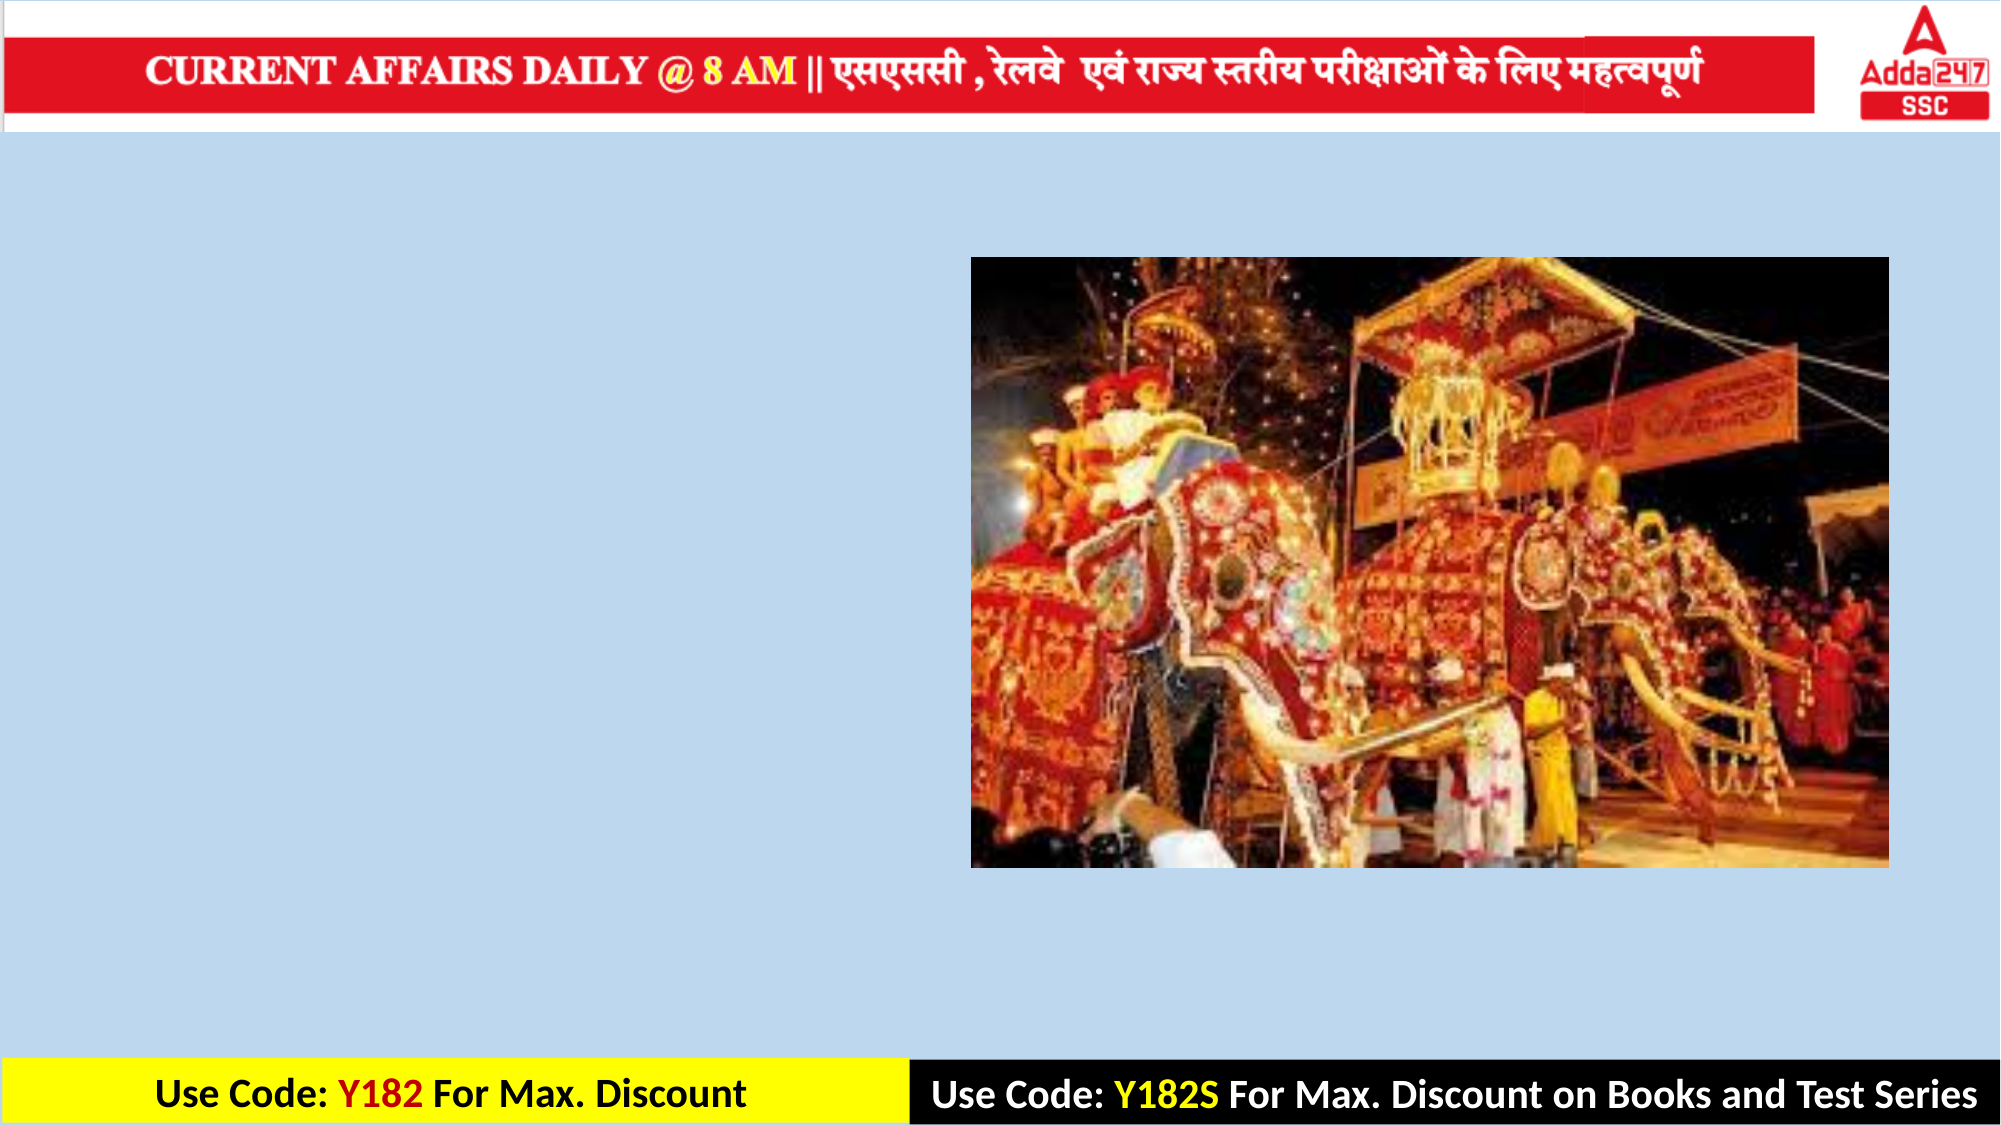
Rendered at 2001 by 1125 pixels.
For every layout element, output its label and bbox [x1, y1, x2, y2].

picture [971, 257, 1889, 868]
picture [0, 1, 2000, 132]
